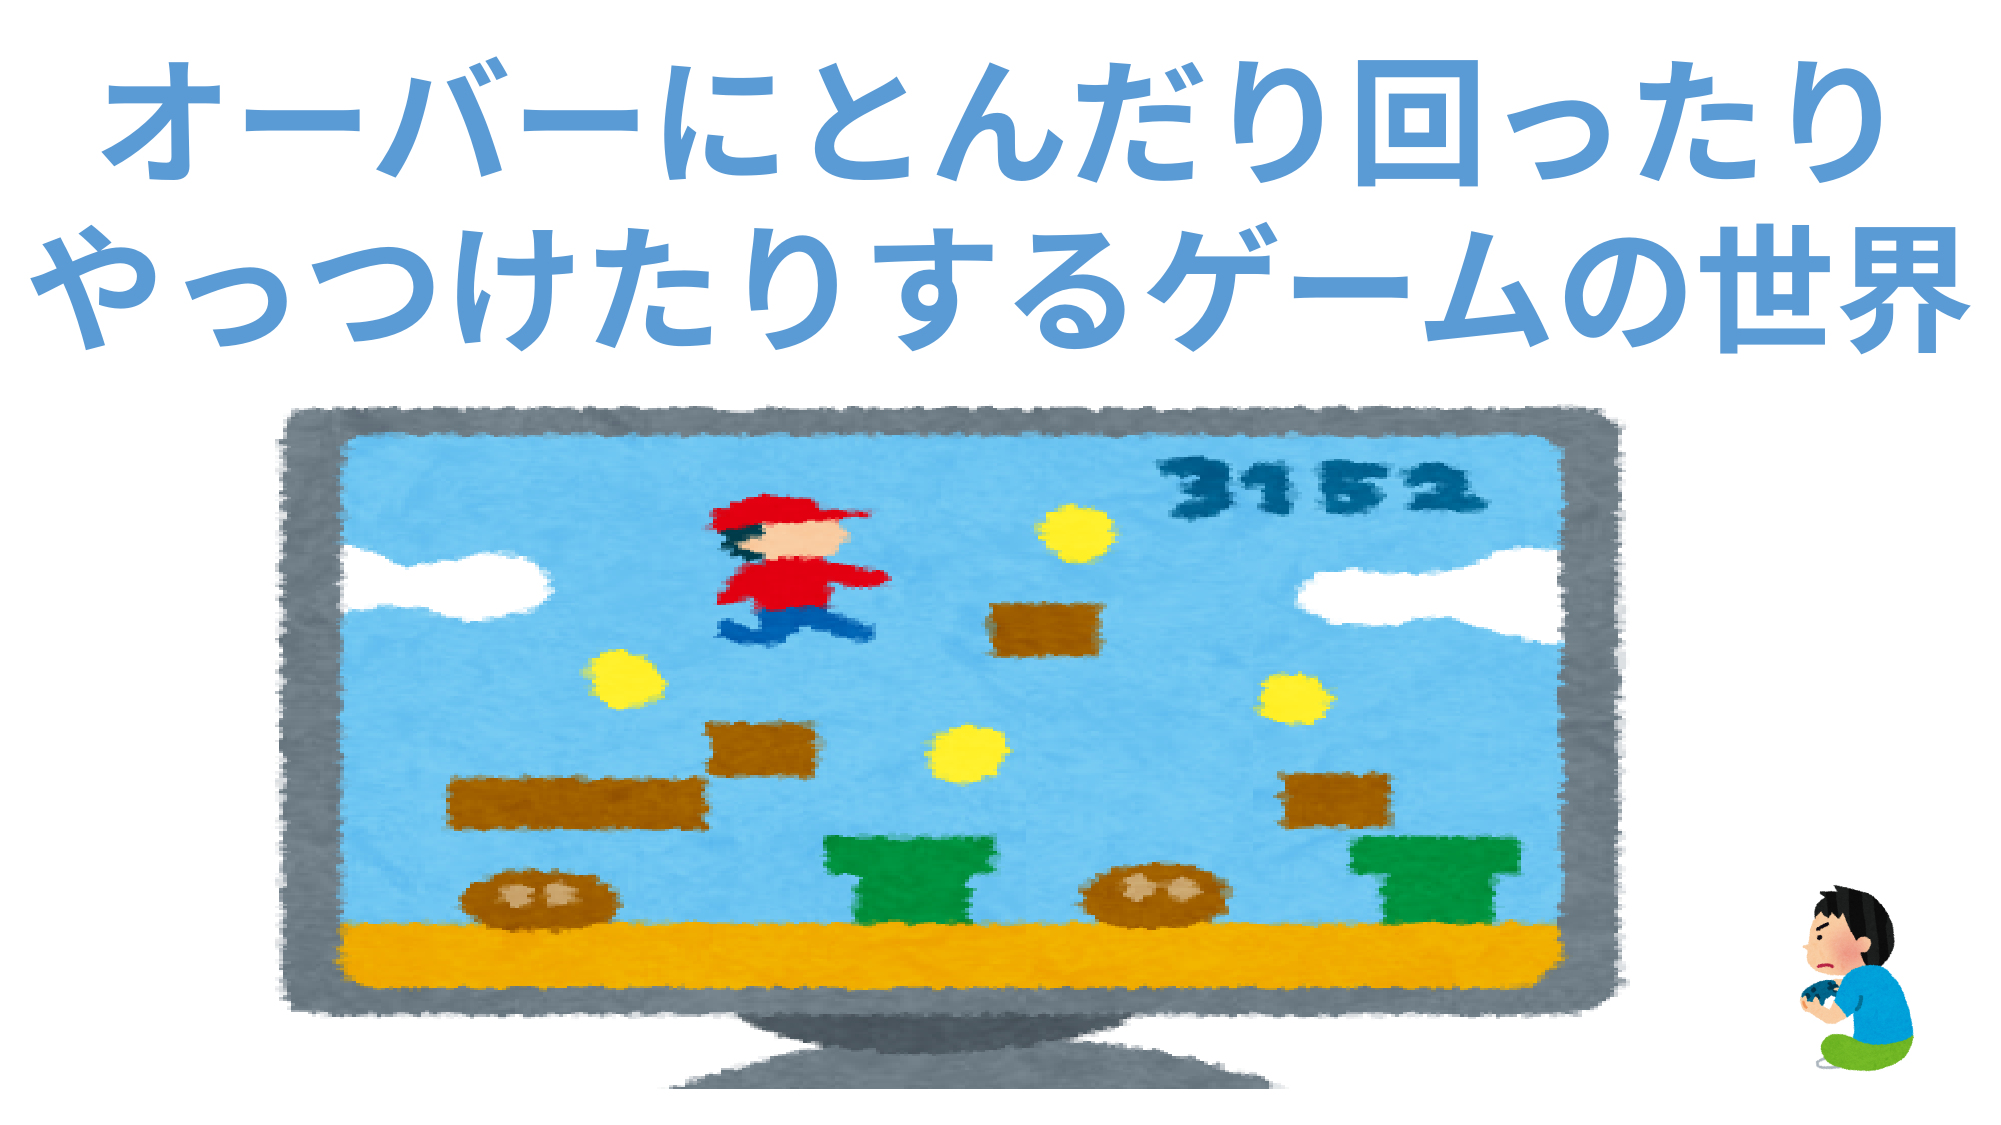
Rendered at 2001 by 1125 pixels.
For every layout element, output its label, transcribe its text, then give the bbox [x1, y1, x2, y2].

picture [1795, 877, 1926, 1088]
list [218, 365, 1699, 1090]
text_box オーバーにとんだり回ったり やっつけたりするゲームの世界 [0, 27, 2000, 381]
